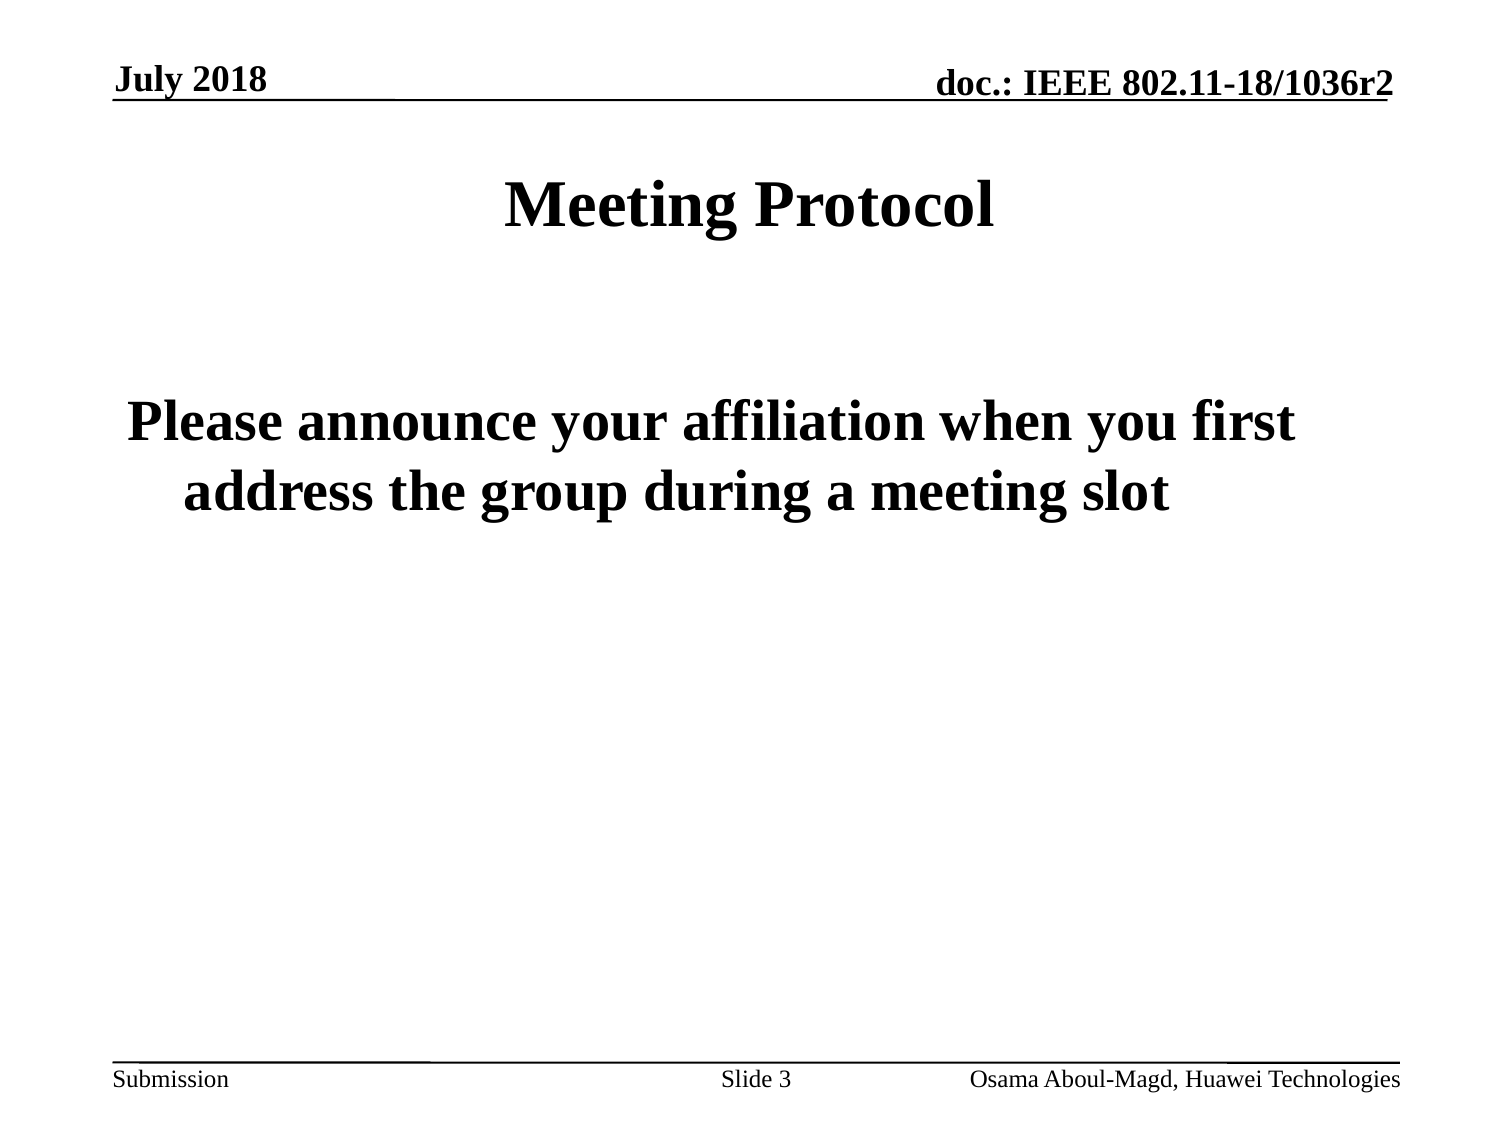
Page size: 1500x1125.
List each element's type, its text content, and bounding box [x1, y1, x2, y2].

title Meeting Protocol [112, 112, 1388, 288]
slide_number Slide 3 [712, 1061, 800, 1123]
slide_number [114, 54, 423, 100]
list Please announce your affiliation when you first address the group during a meeting slot [112, 374, 1388, 513]
footer Osama Aboul-Magd, Huawei Technologies [878, 1061, 1402, 1093]
